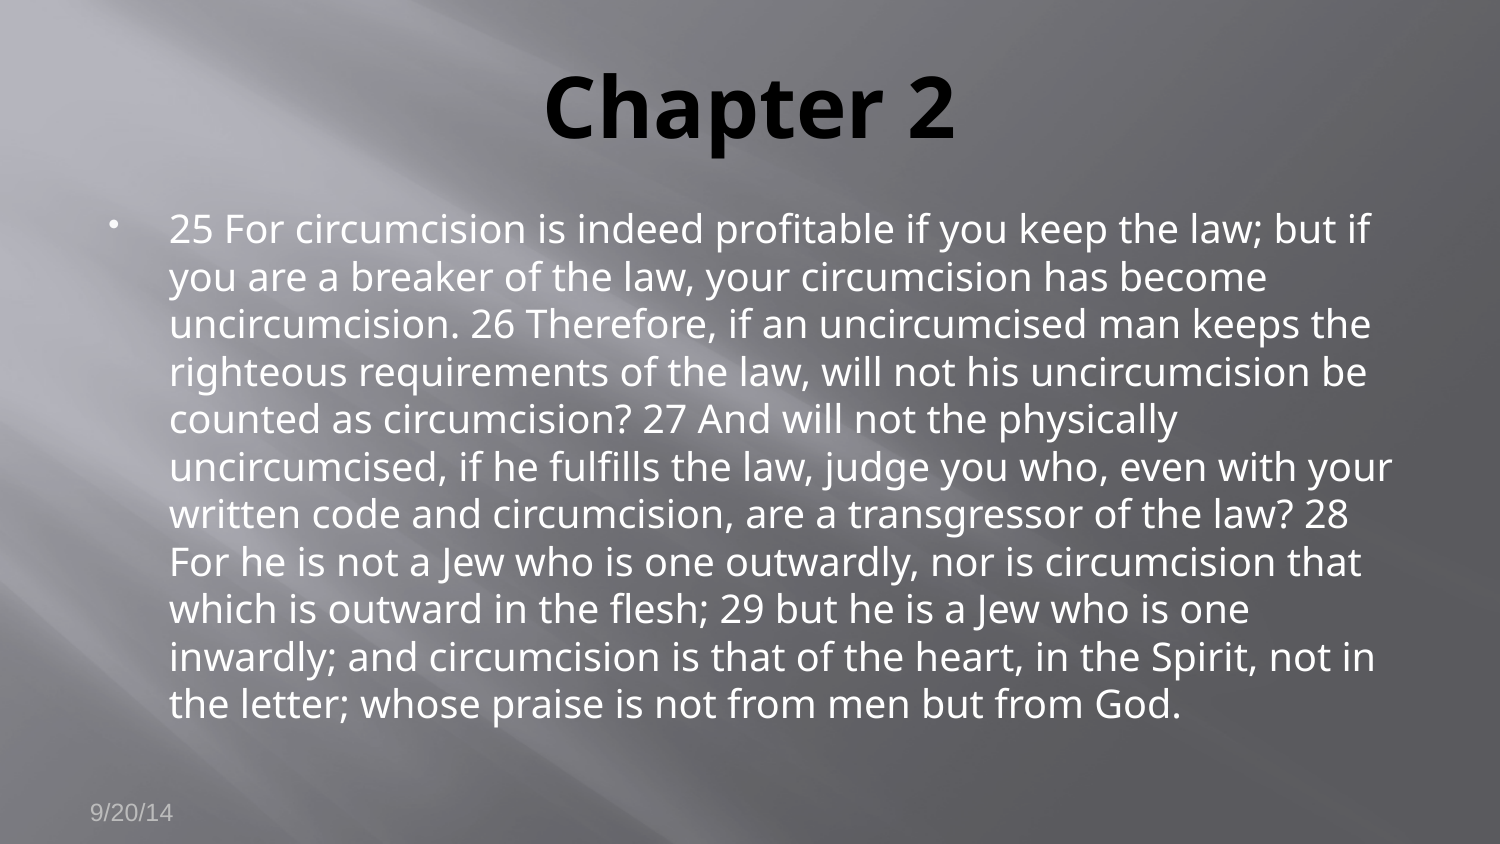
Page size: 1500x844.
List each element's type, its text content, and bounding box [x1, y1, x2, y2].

list 25 For circumcision is indeed profitable if you keep the law; but if you are a breaker of the law, your circumcision has become uncircumcision. 26 Therefore, if an uncircumcised man keeps the righteous requirements of the law, will not his uncircumcision be counted as circumcision? 27 And will not the physically uncircumcised, if he fulfills the law, judge you who, even with your written code and circumcision, are a transgressor of the law? 28 For he is not a Jew who is one outwardly, nor is circumcision that which is outward in the flesh; 29 but he is a Jew who is one inwardly; and circumcision is that of the heart, in the Spirit, not in the letter; whose praise is not from men but from God. [75, 196, 1425, 777]
title Chapter 2 [75, 33, 1425, 175]
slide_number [75, 789, 425, 835]
